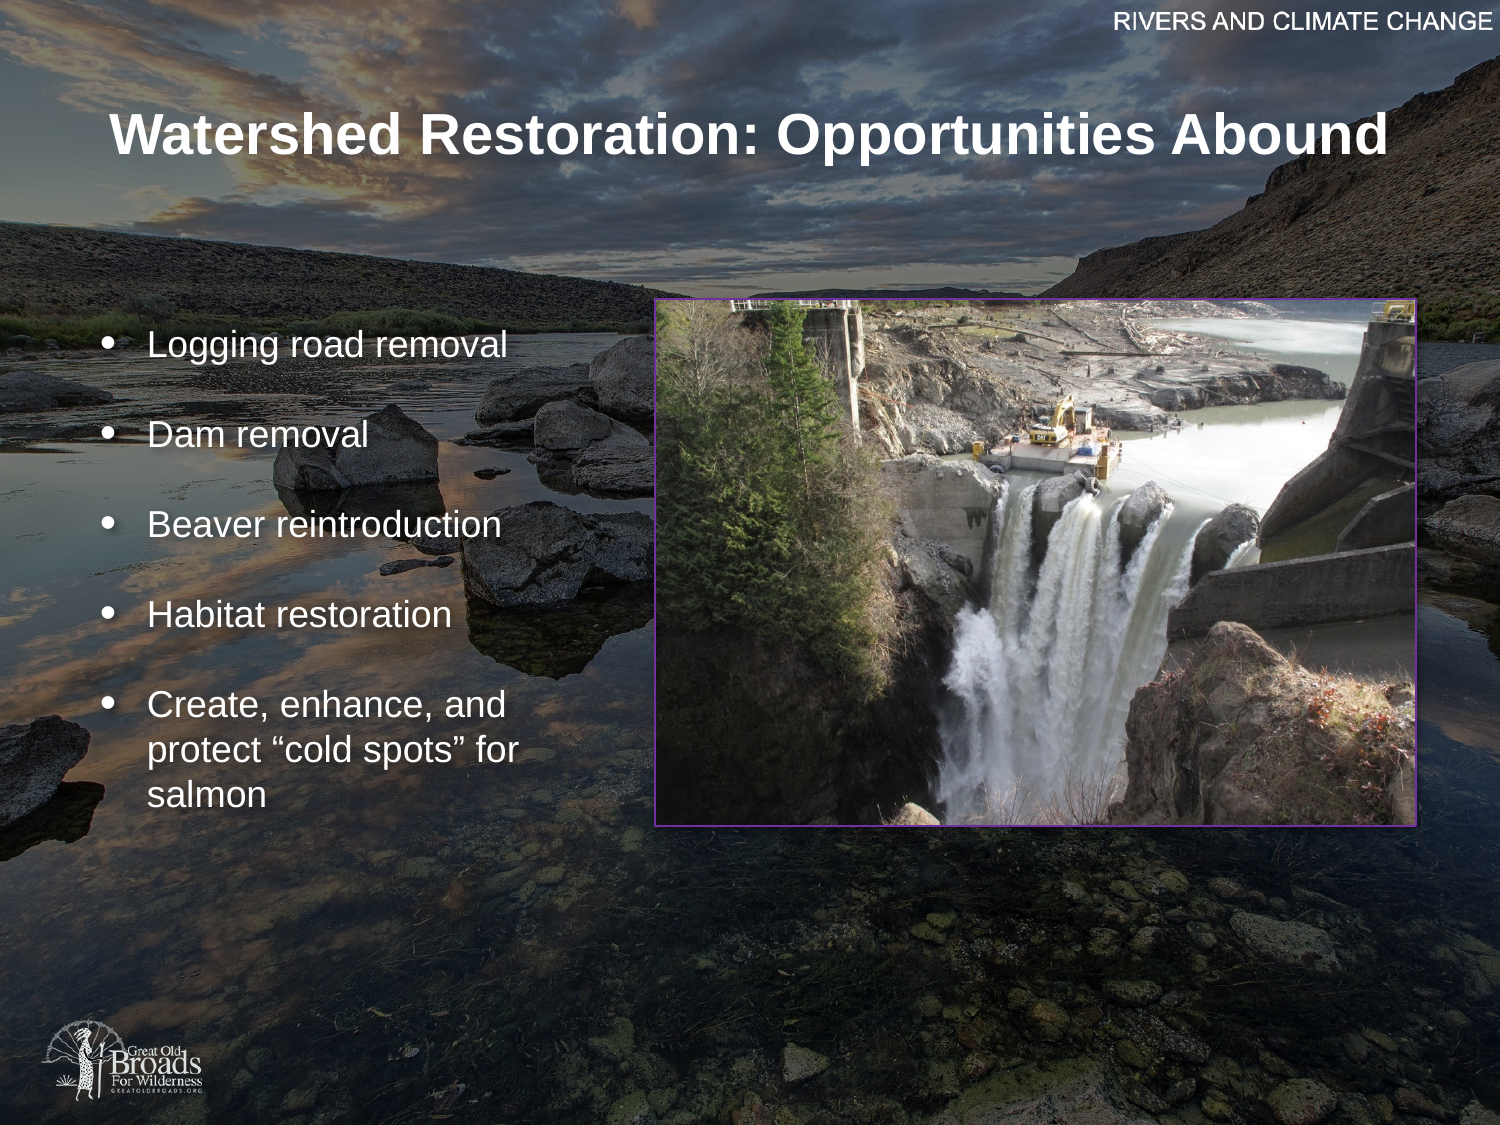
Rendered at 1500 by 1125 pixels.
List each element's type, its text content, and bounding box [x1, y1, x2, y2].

title Watershed Restoration: Opportunities Abound [0, 96, 1500, 175]
picture [0, 175, 1500, 1125]
text_box Logging road removal Dam removal Beaver reintroduction Habitat restoration Create, enhance, and protect “cold spots” for salmon [85, 312, 554, 823]
picture [0, 0, 1500, 96]
